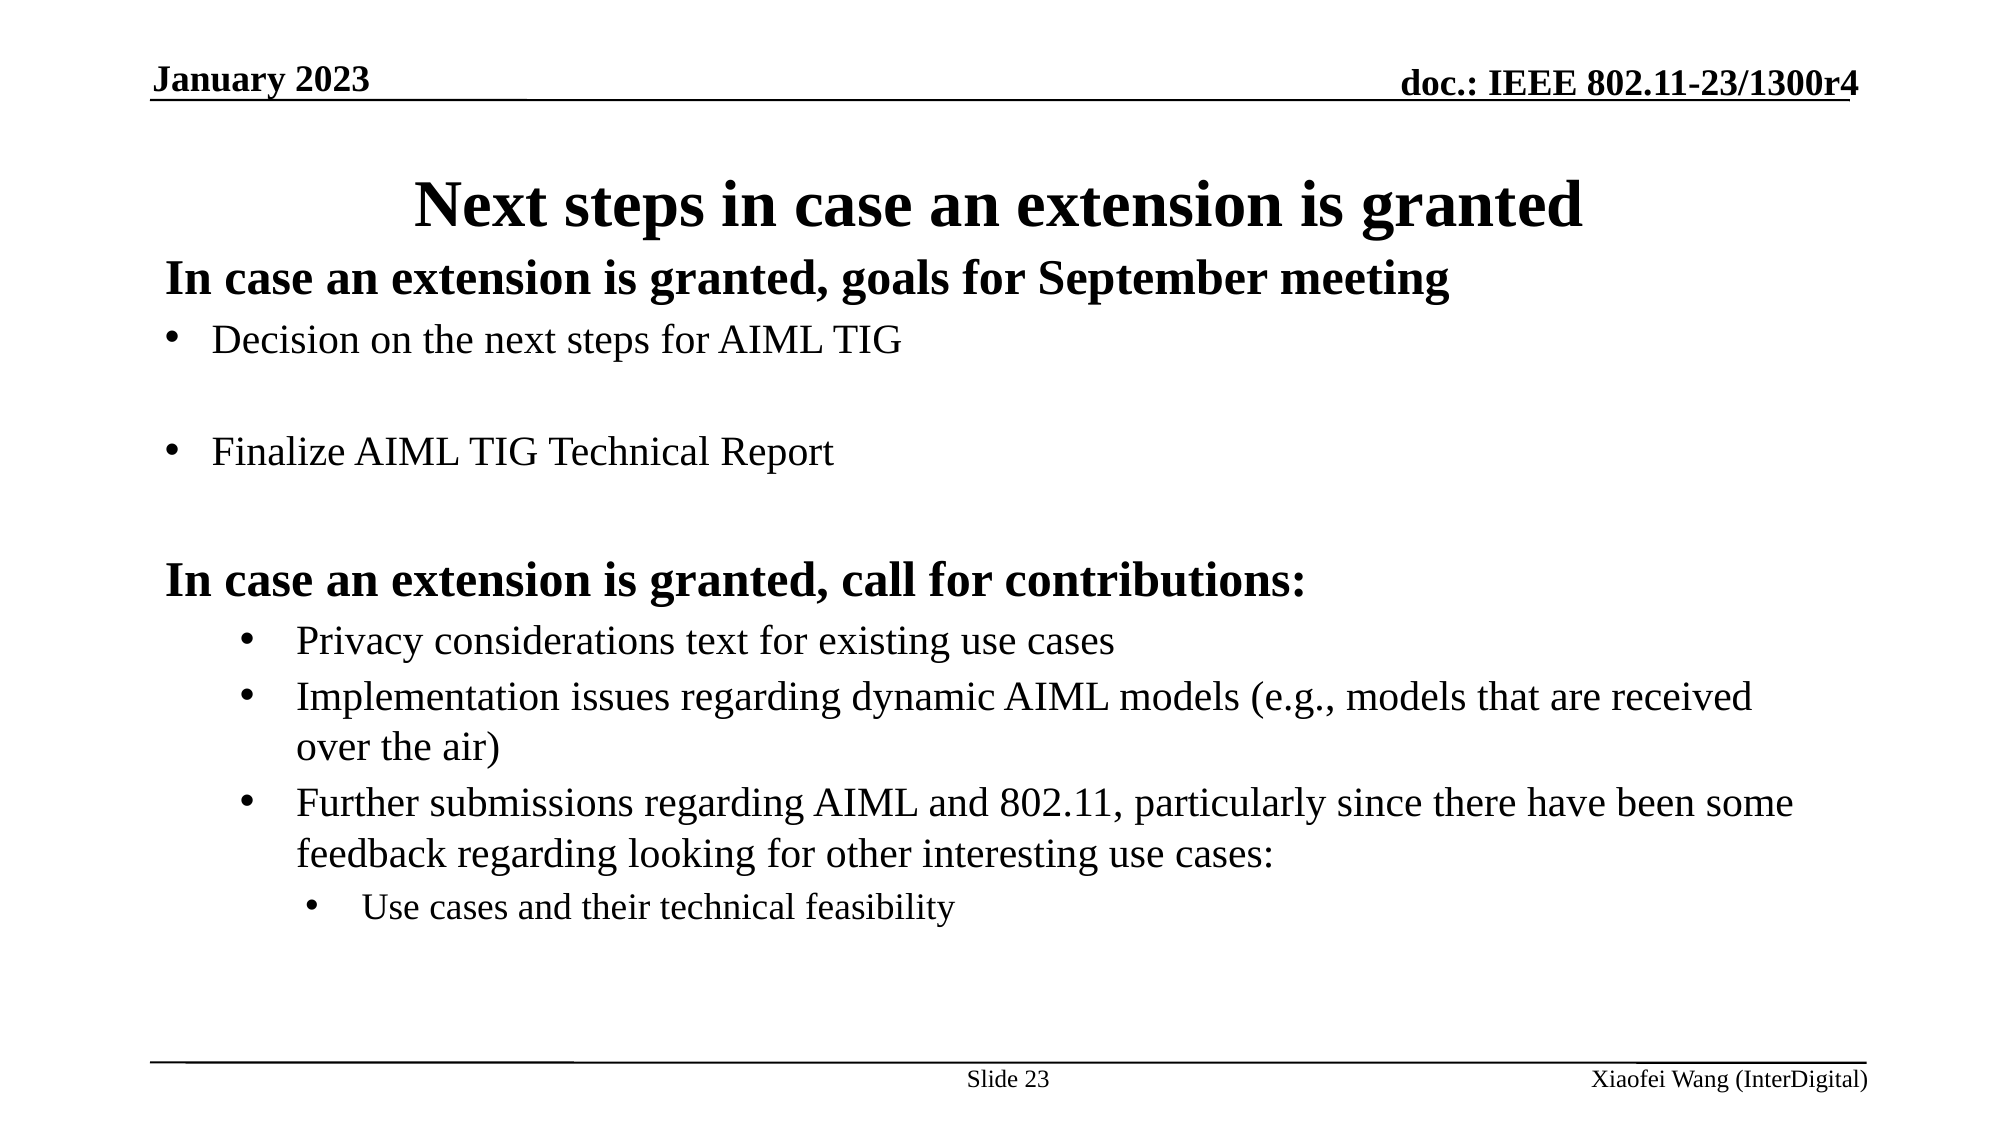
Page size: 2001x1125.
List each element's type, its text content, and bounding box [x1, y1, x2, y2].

footer Xiaofei Wang (InterDigital) [1171, 1061, 1869, 1093]
slide_number Slide 23 [950, 1061, 1067, 1123]
title Next steps in case an extension is granted [149, 112, 1850, 237]
list In case an extension is granted, goals for September meeting Decision on the next steps for AIML TIG Finalize AIML TIG Technical Report In case an extension is granted, call for contributions: Privacy considerations text for existing use cases Implementation issues regarding dynamic AIML models (e.g., models that are received over the air) Further submissions regarding AIML and 802.11, particularly since there have been some feedback regarding looking for other interesting use cases: Use cases and their technical feasibility [149, 237, 1850, 913]
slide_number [152, 54, 563, 100]
